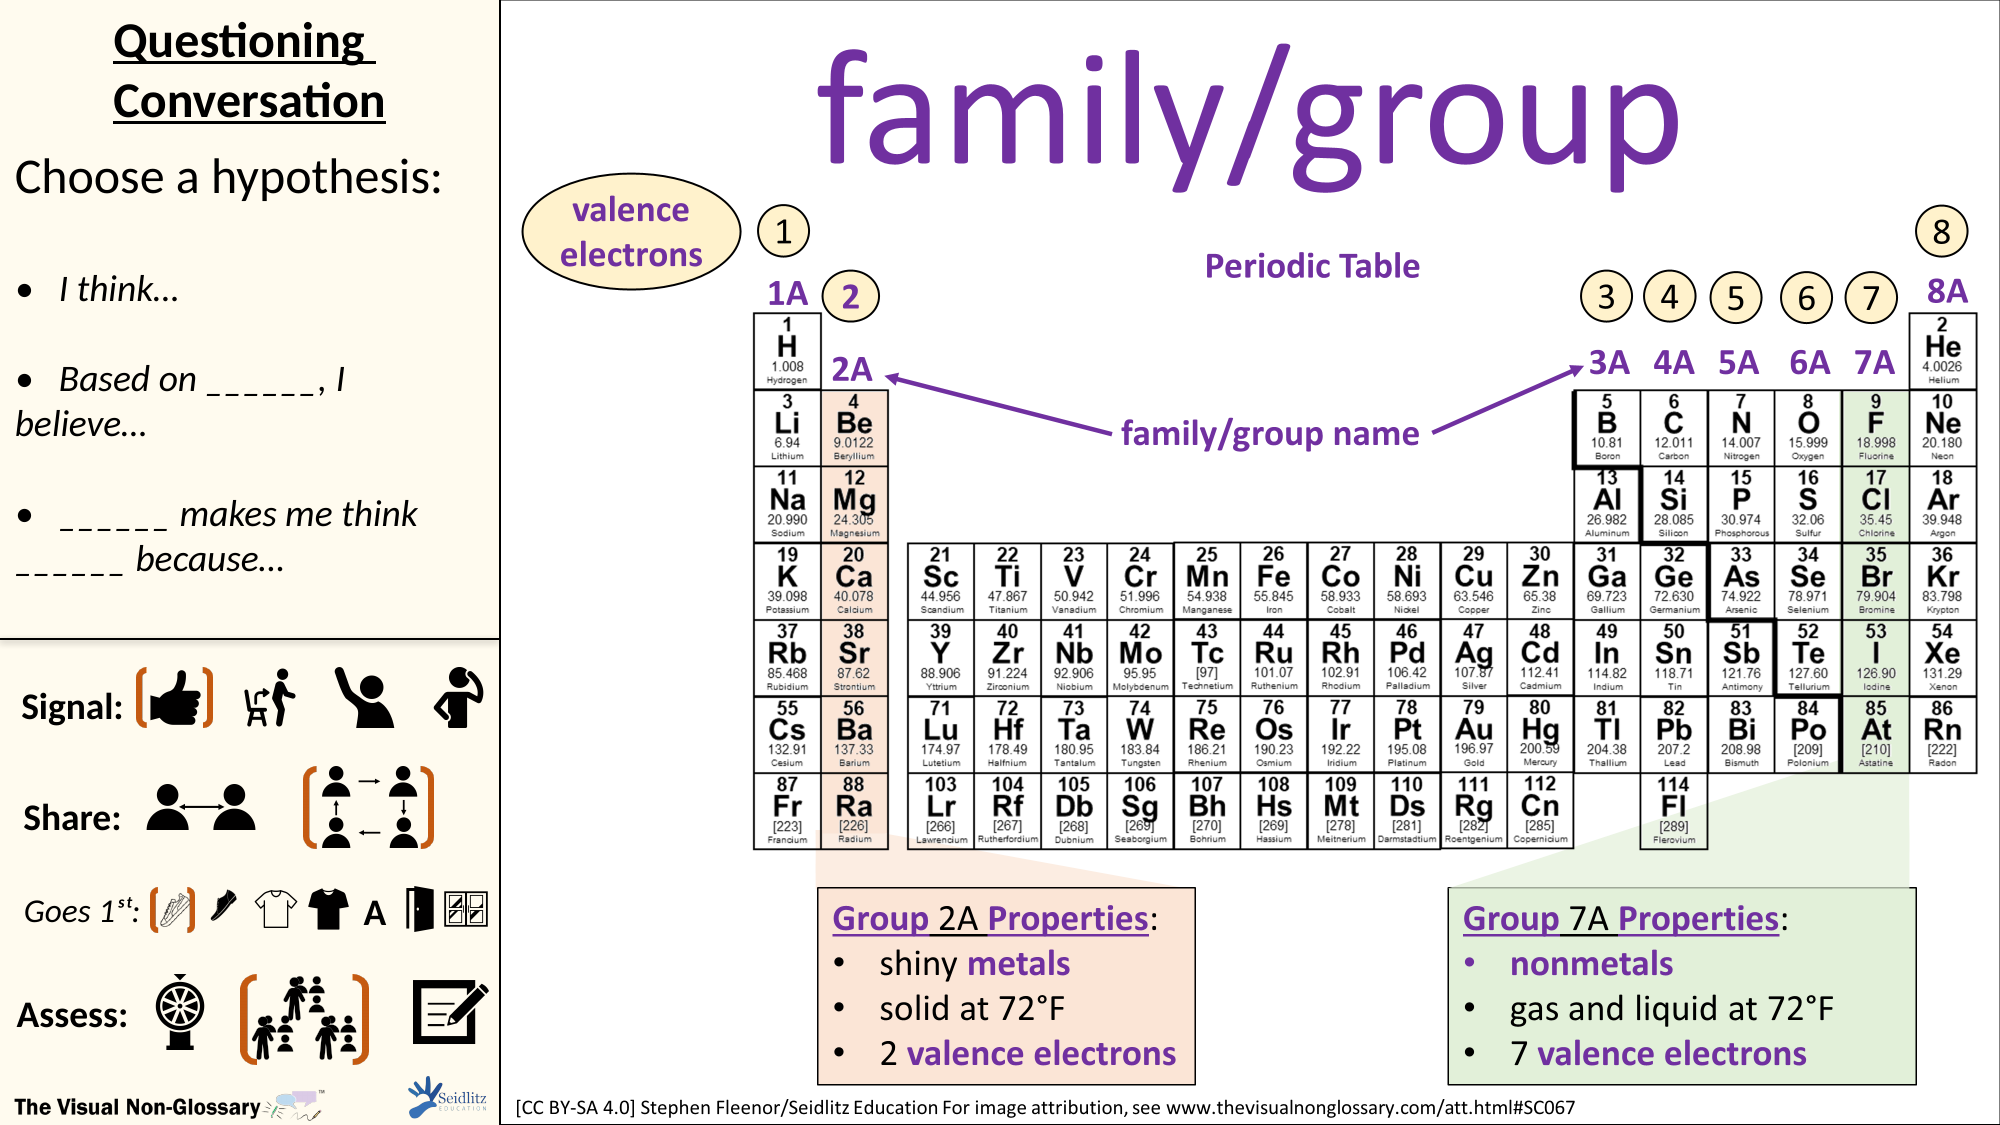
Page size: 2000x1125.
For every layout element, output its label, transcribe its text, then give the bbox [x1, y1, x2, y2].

text_box A [348, 880, 402, 941]
picture [239, 974, 370, 1066]
picture [202, 886, 241, 925]
picture [397, 886, 490, 932]
text_box Signal: [6, 674, 136, 735]
text_box Assess: [1, 982, 137, 1043]
picture [305, 886, 352, 932]
text_box Questioning Conversation [98, 0, 401, 135]
text_box • I think… • Based on ______, I believe… • ______ makes me think ______ because… [0, 211, 494, 587]
picture [145, 784, 257, 830]
text_box Goes 1ˢᵗ: [9, 881, 156, 937]
picture [428, 667, 490, 728]
picture [253, 886, 299, 932]
text_box Share: [8, 785, 137, 846]
picture [334, 667, 395, 728]
picture [149, 886, 196, 934]
picture [499, 0, 2000, 1125]
picture [403, 1073, 495, 1125]
picture [0, 1084, 328, 1125]
picture [239, 667, 301, 728]
picture [136, 667, 214, 728]
text_box Choose a hypothesis: [0, 135, 494, 211]
picture [142, 974, 218, 1051]
picture [302, 766, 434, 850]
picture [413, 974, 490, 1051]
